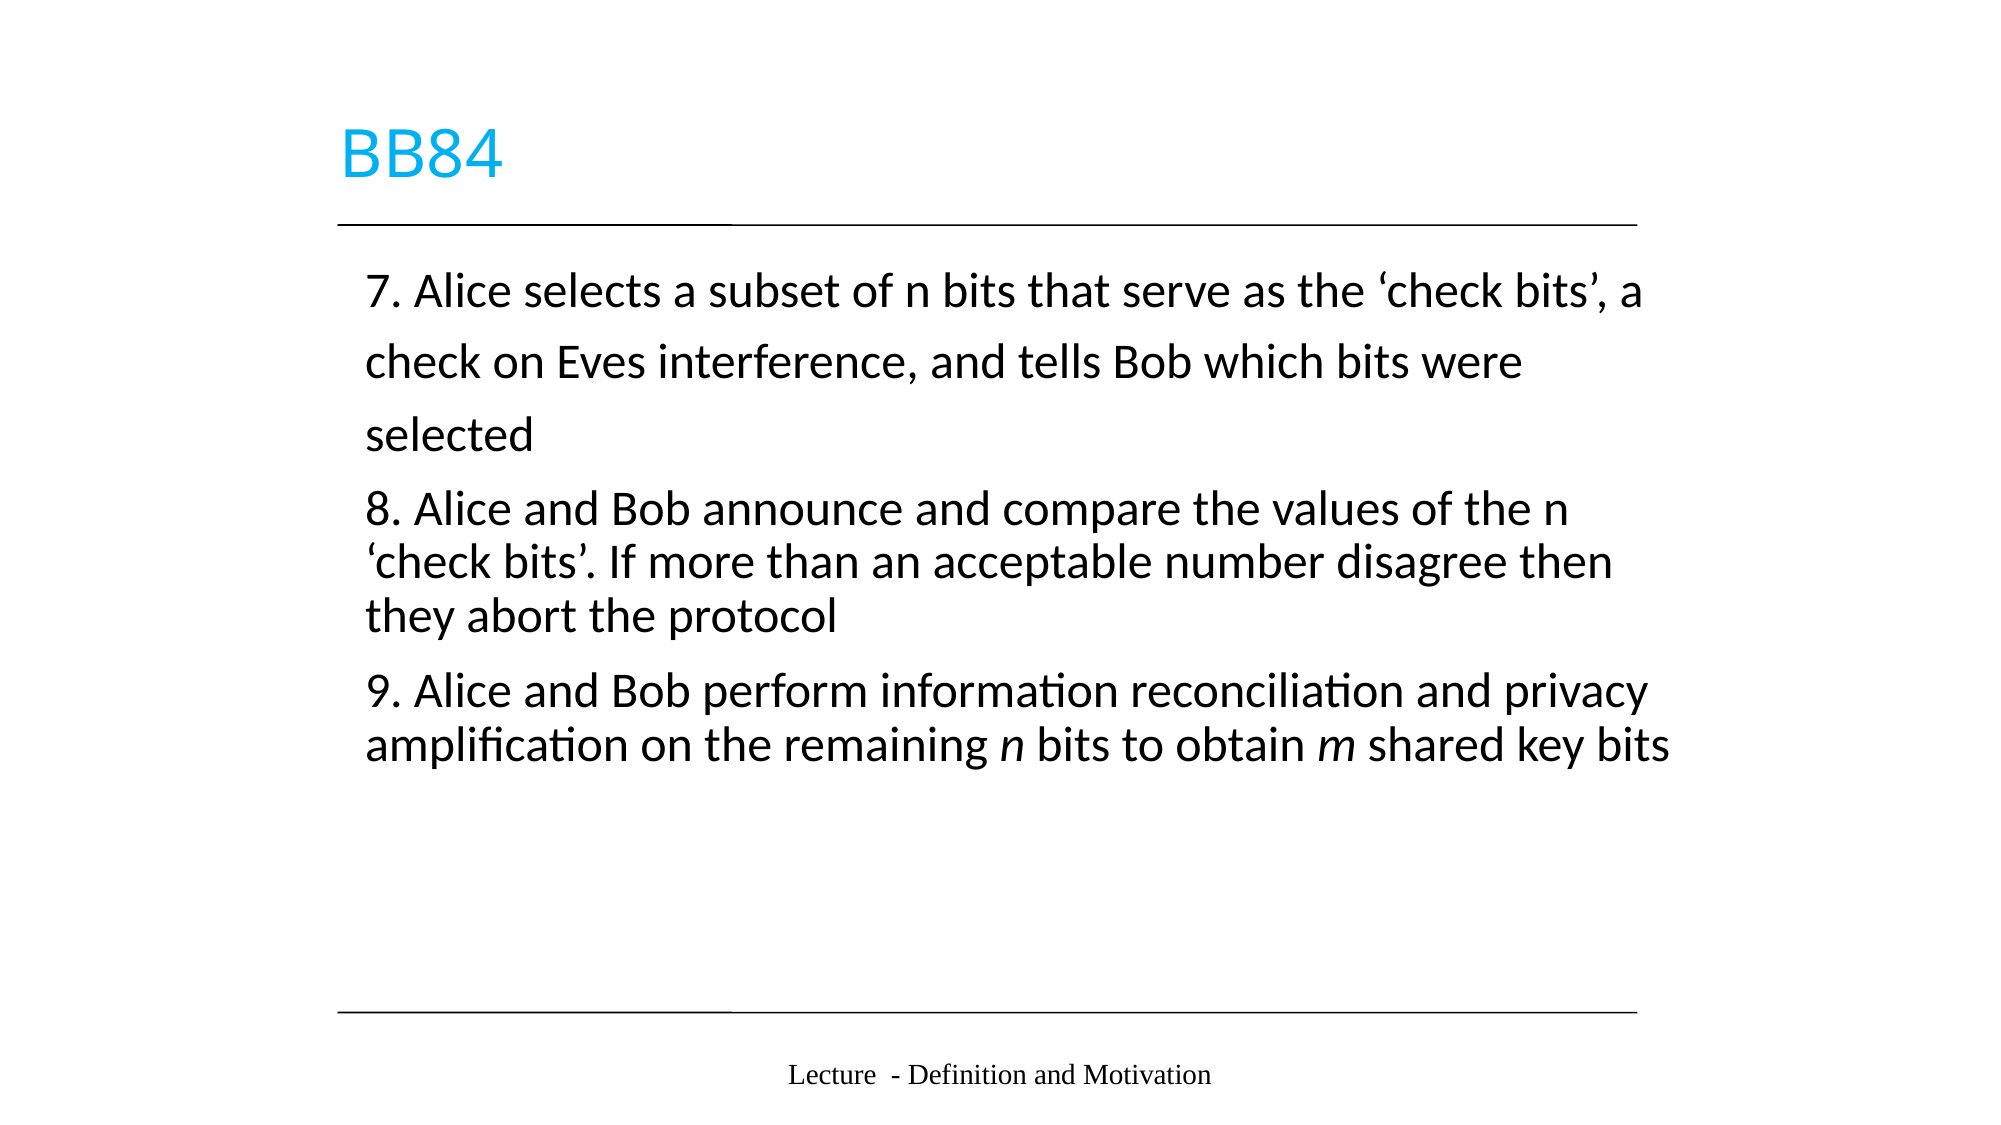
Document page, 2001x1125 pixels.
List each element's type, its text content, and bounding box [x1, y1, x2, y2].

list 7. Alice selects a subset of n bits that serve as the ‘check bits’, a check on Eves interference, and tells Bob which bits were selected 8. Alice and Bob announce and compare the values of the n ‘check bits’. If more than an acceptable number disagree then they abort the protocol 9. Alice and Bob perform information reconciliation and privacy amplification on the remaining n bits to obtain m shared key bits [350, 237, 1688, 1013]
footer Lecture - Definition and Motivation [662, 1042, 1338, 1103]
title BB84 [324, 87, 1630, 225]
